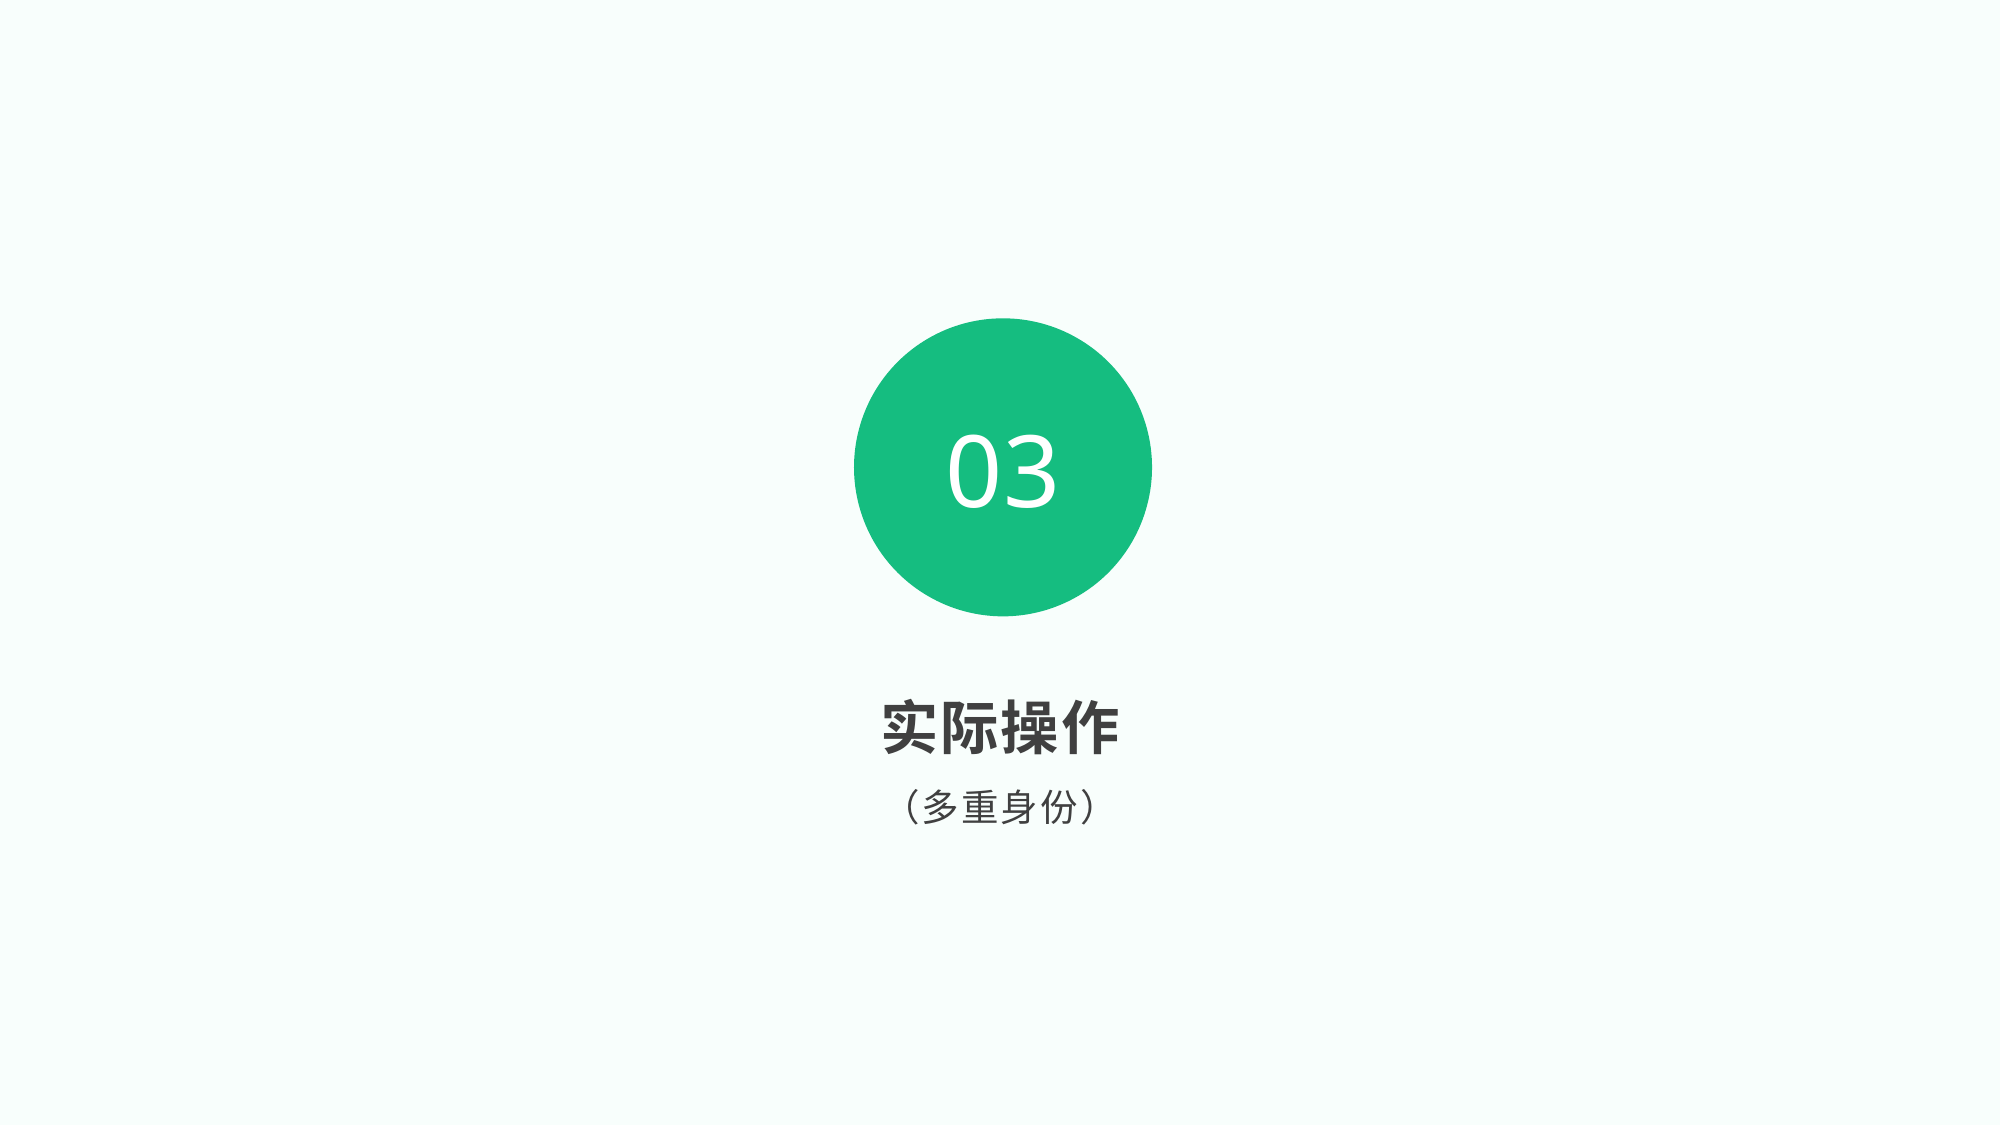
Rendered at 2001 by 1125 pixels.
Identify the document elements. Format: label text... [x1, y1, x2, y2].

text_box 实际操作 （多重身份） [813, 649, 1187, 837]
text_box 03 [852, 317, 1154, 618]
